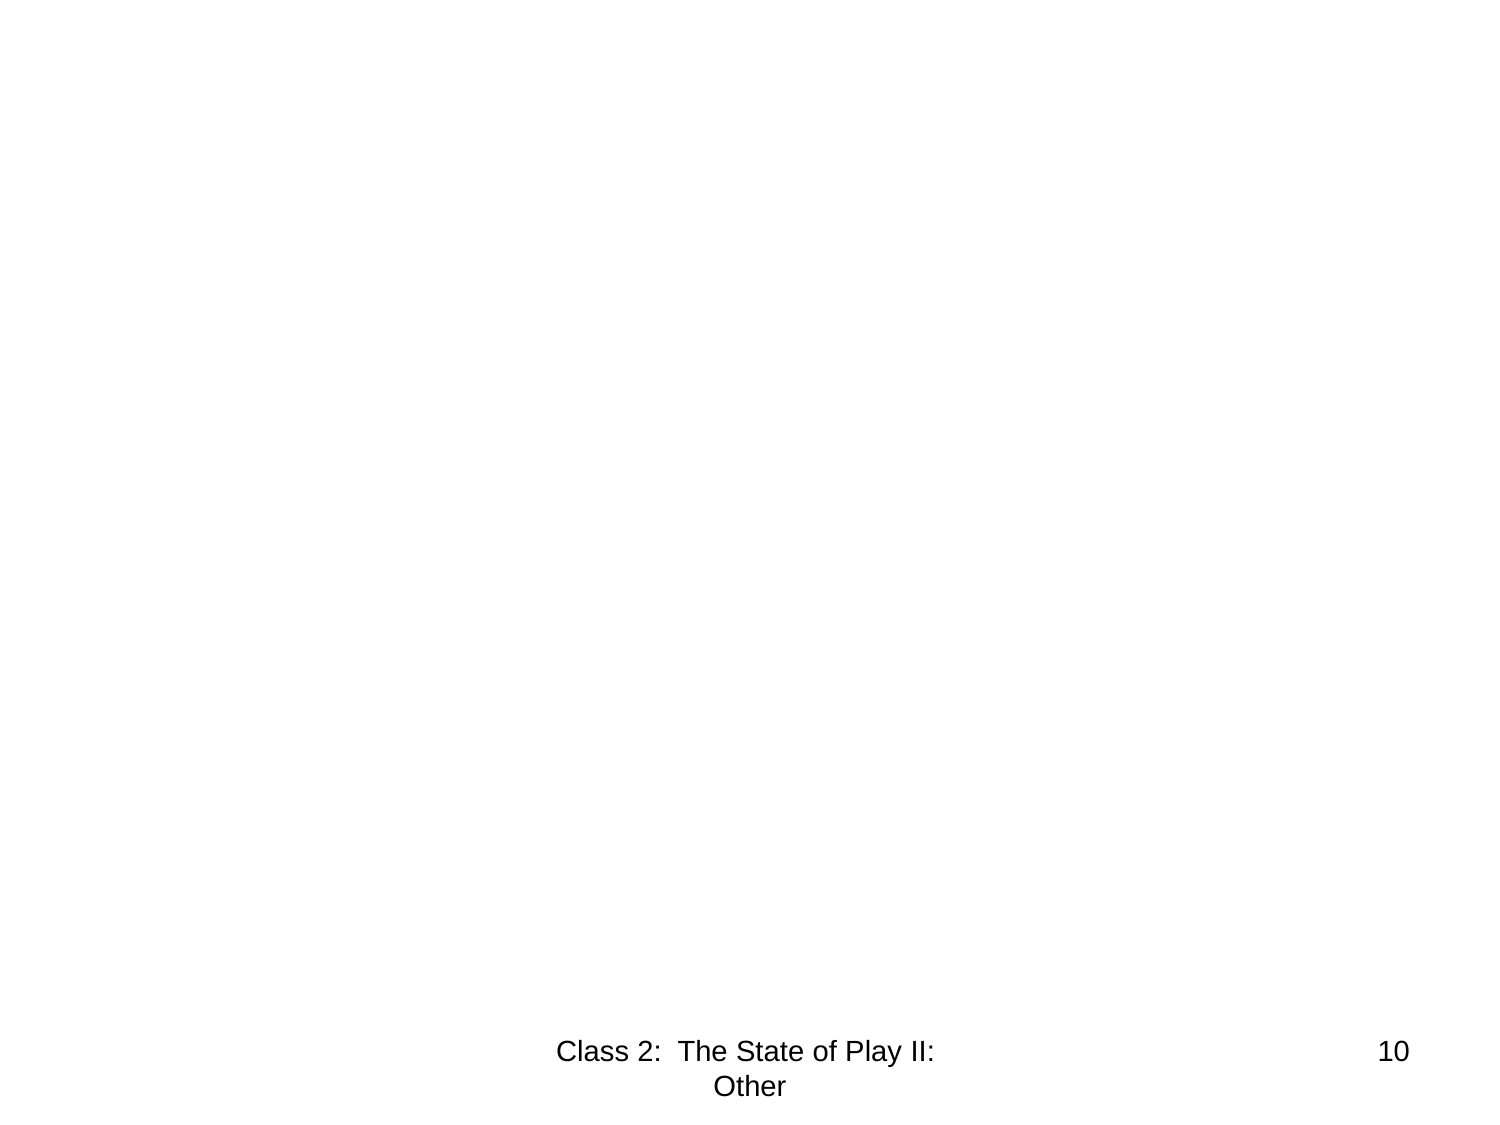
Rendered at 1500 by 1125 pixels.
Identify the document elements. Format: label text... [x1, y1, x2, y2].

footer Class 2: The State of Play II: Other [512, 1024, 988, 1103]
slide_number 10 [1074, 1024, 1426, 1103]
